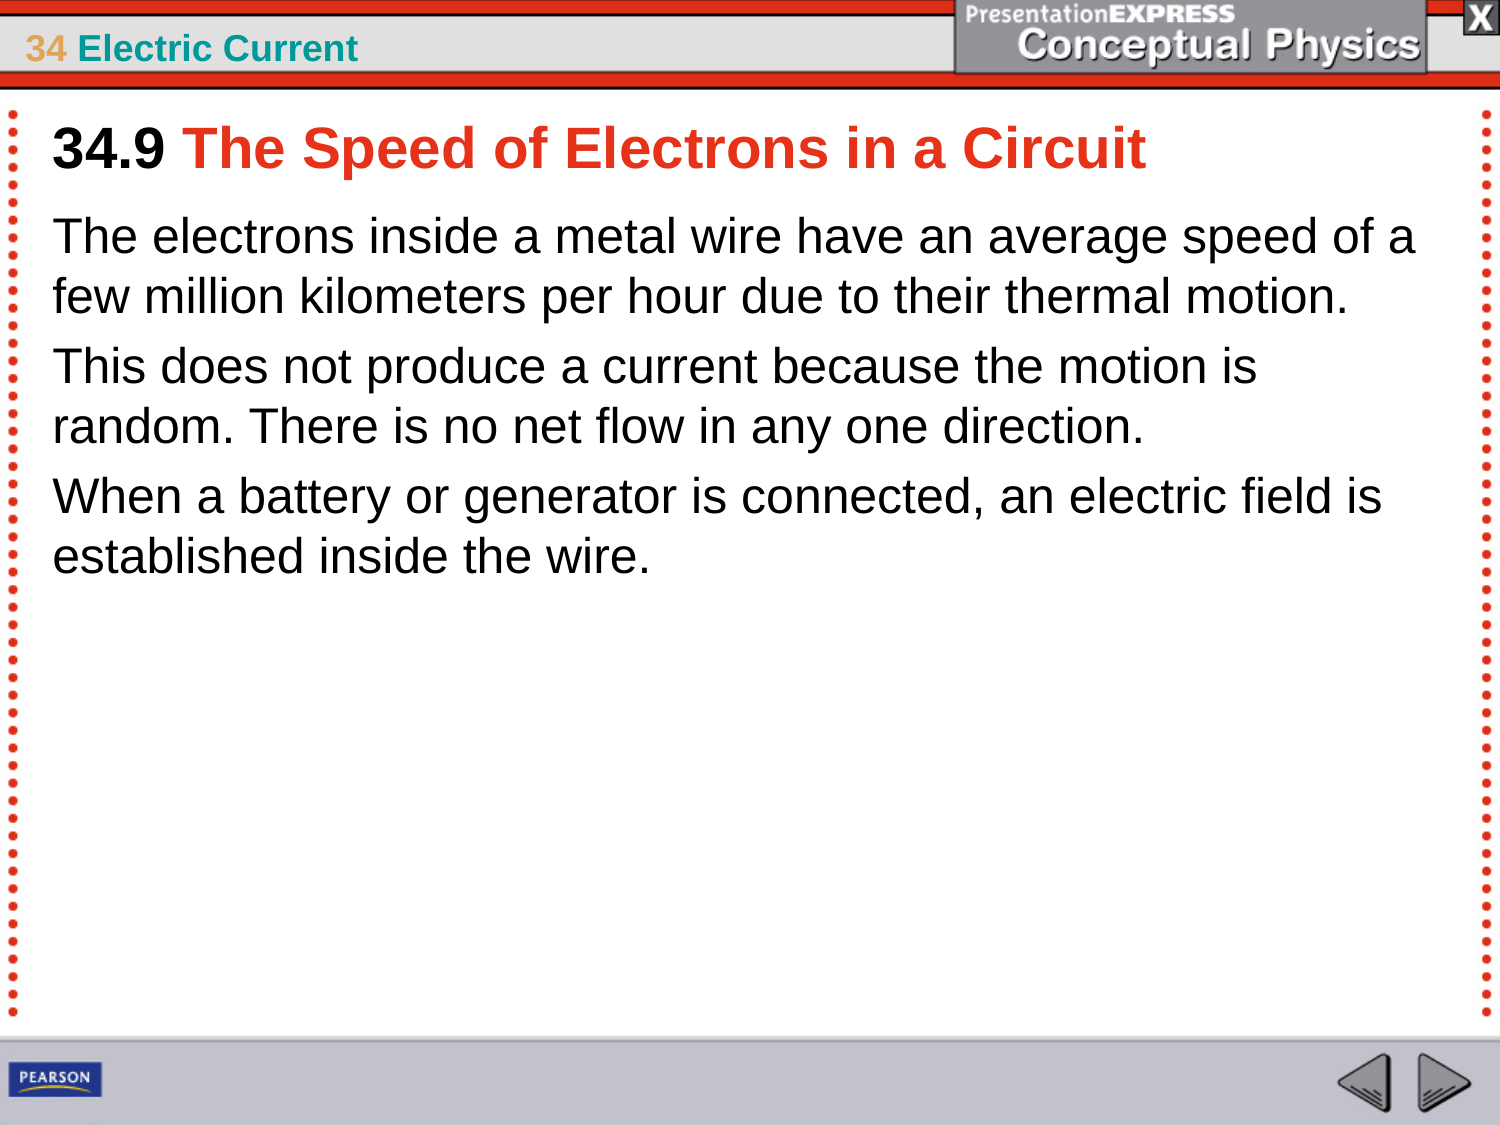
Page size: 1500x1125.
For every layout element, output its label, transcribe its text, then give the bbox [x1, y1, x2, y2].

text_box The electrons inside a metal wire have an average speed of a few million kilometers per hour due to their thermal motion. This does not produce a current because the motion is random. There is no net flow in any one direction. When a battery or generator is connected, an electric field is established inside the wire. [37, 196, 1450, 595]
picture [0, 0, 1500, 1125]
text_box 34.9 The Speed of Electrons in a Circuit [37, 102, 1463, 188]
